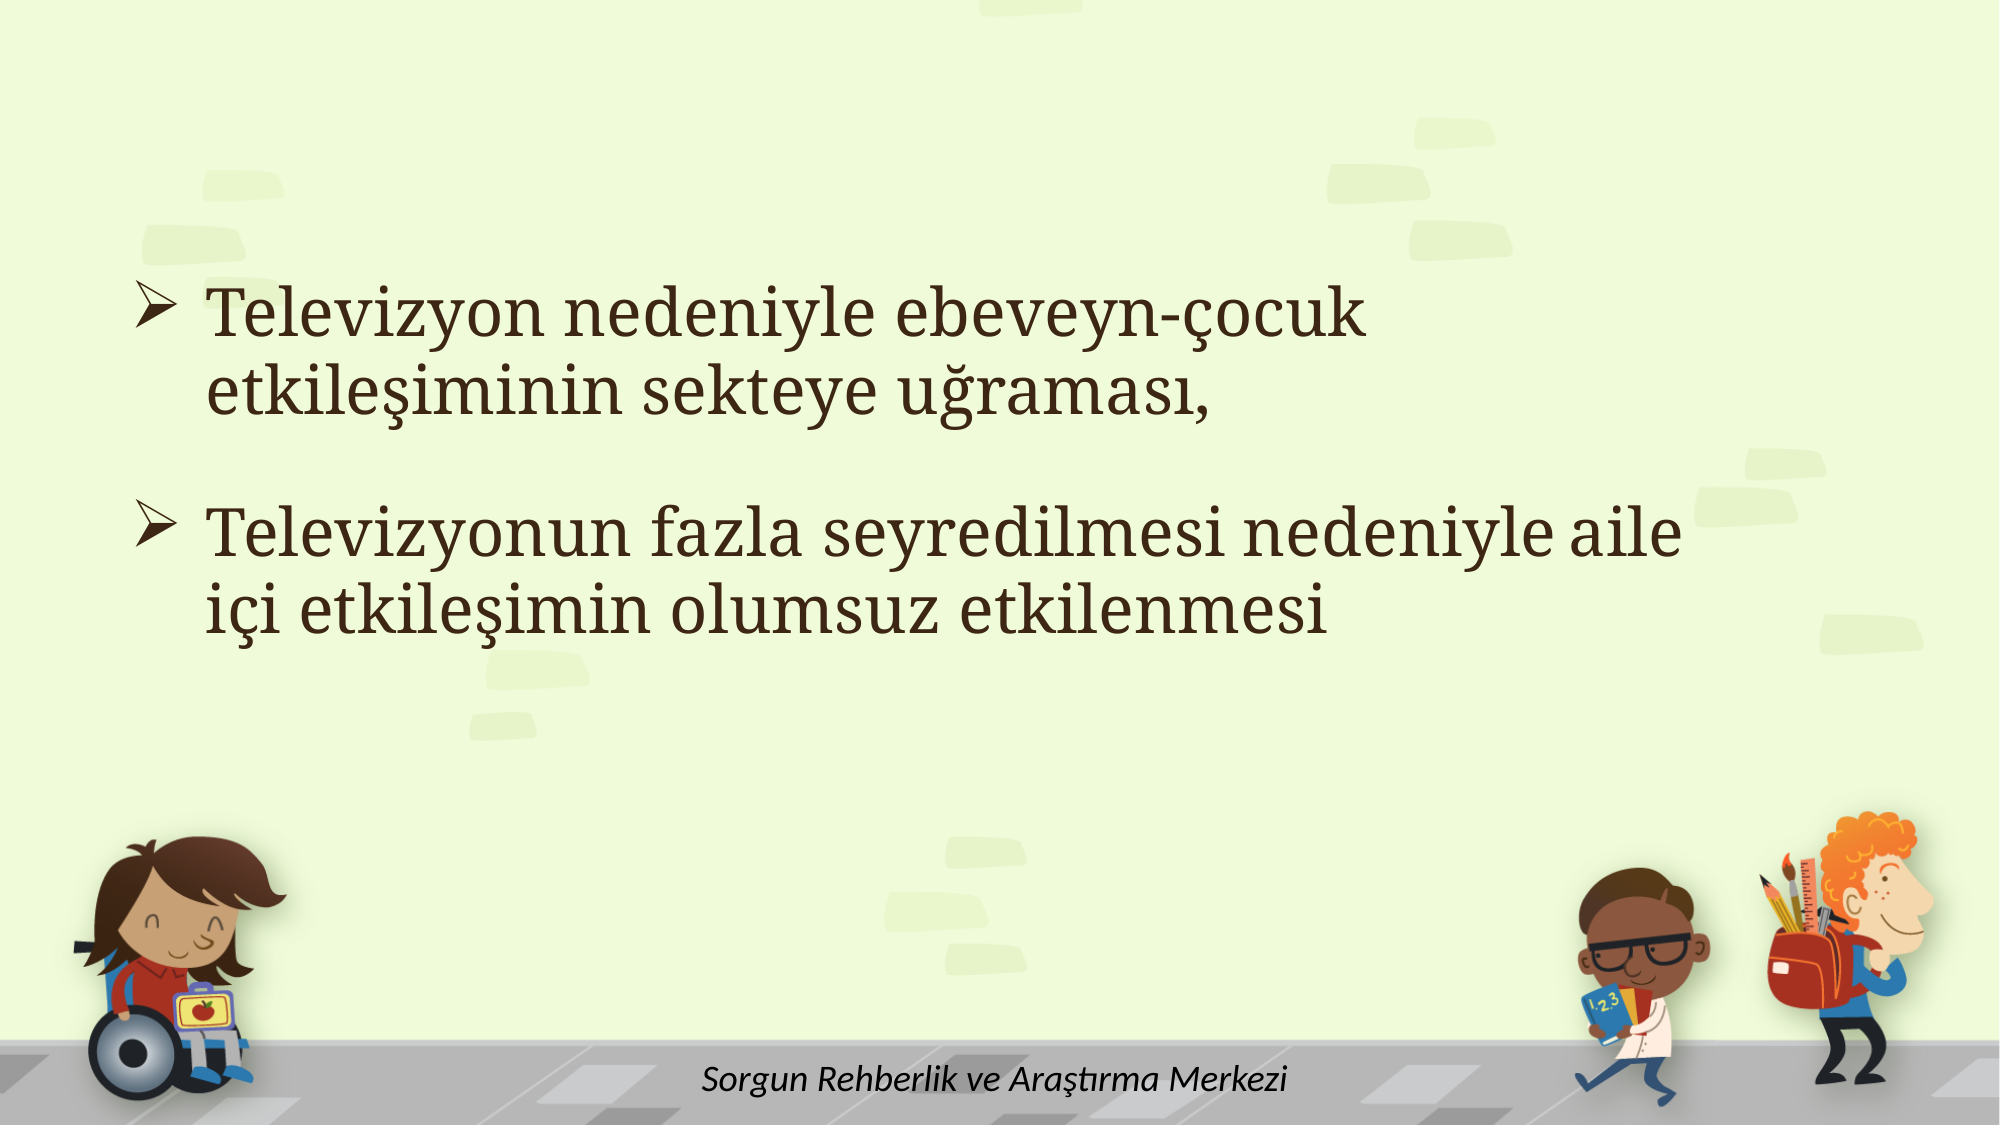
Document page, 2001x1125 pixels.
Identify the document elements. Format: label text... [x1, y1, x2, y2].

list Televizyon nedeniyle ebeveyn-çocuk etkileşiminin sekteye uğraması, Televizyonun fazla seyredilmesi nedeniyle aile içi etkileşimin olumsuz etkilenmesi [40, 267, 1960, 858]
picture [0, 0, 2000, 1125]
text_box Sorgun Rehberlik ve Araştırma Merkezi [686, 1046, 1313, 1107]
